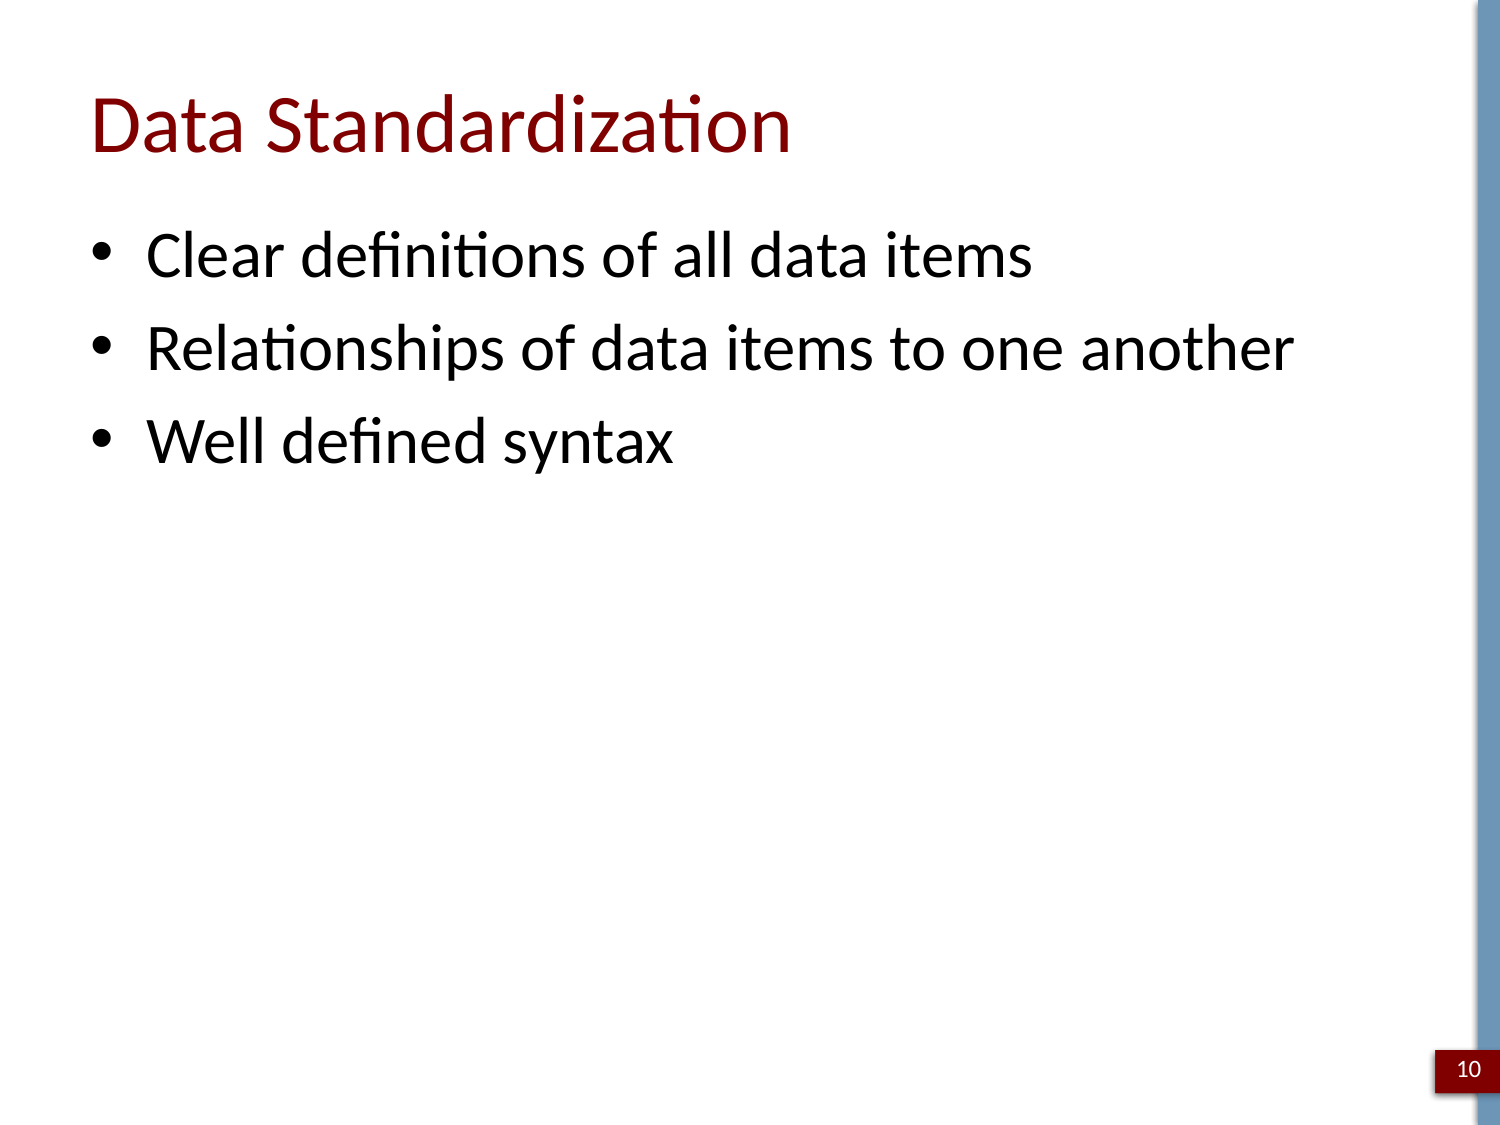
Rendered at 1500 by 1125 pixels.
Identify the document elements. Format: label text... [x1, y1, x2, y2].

list Clear definitions of all data items Relationships of data items to one another Well defined syntax [75, 203, 1425, 988]
slide_number 10 [1435, 1037, 1500, 1098]
title Data Standardization [75, 45, 1425, 193]
